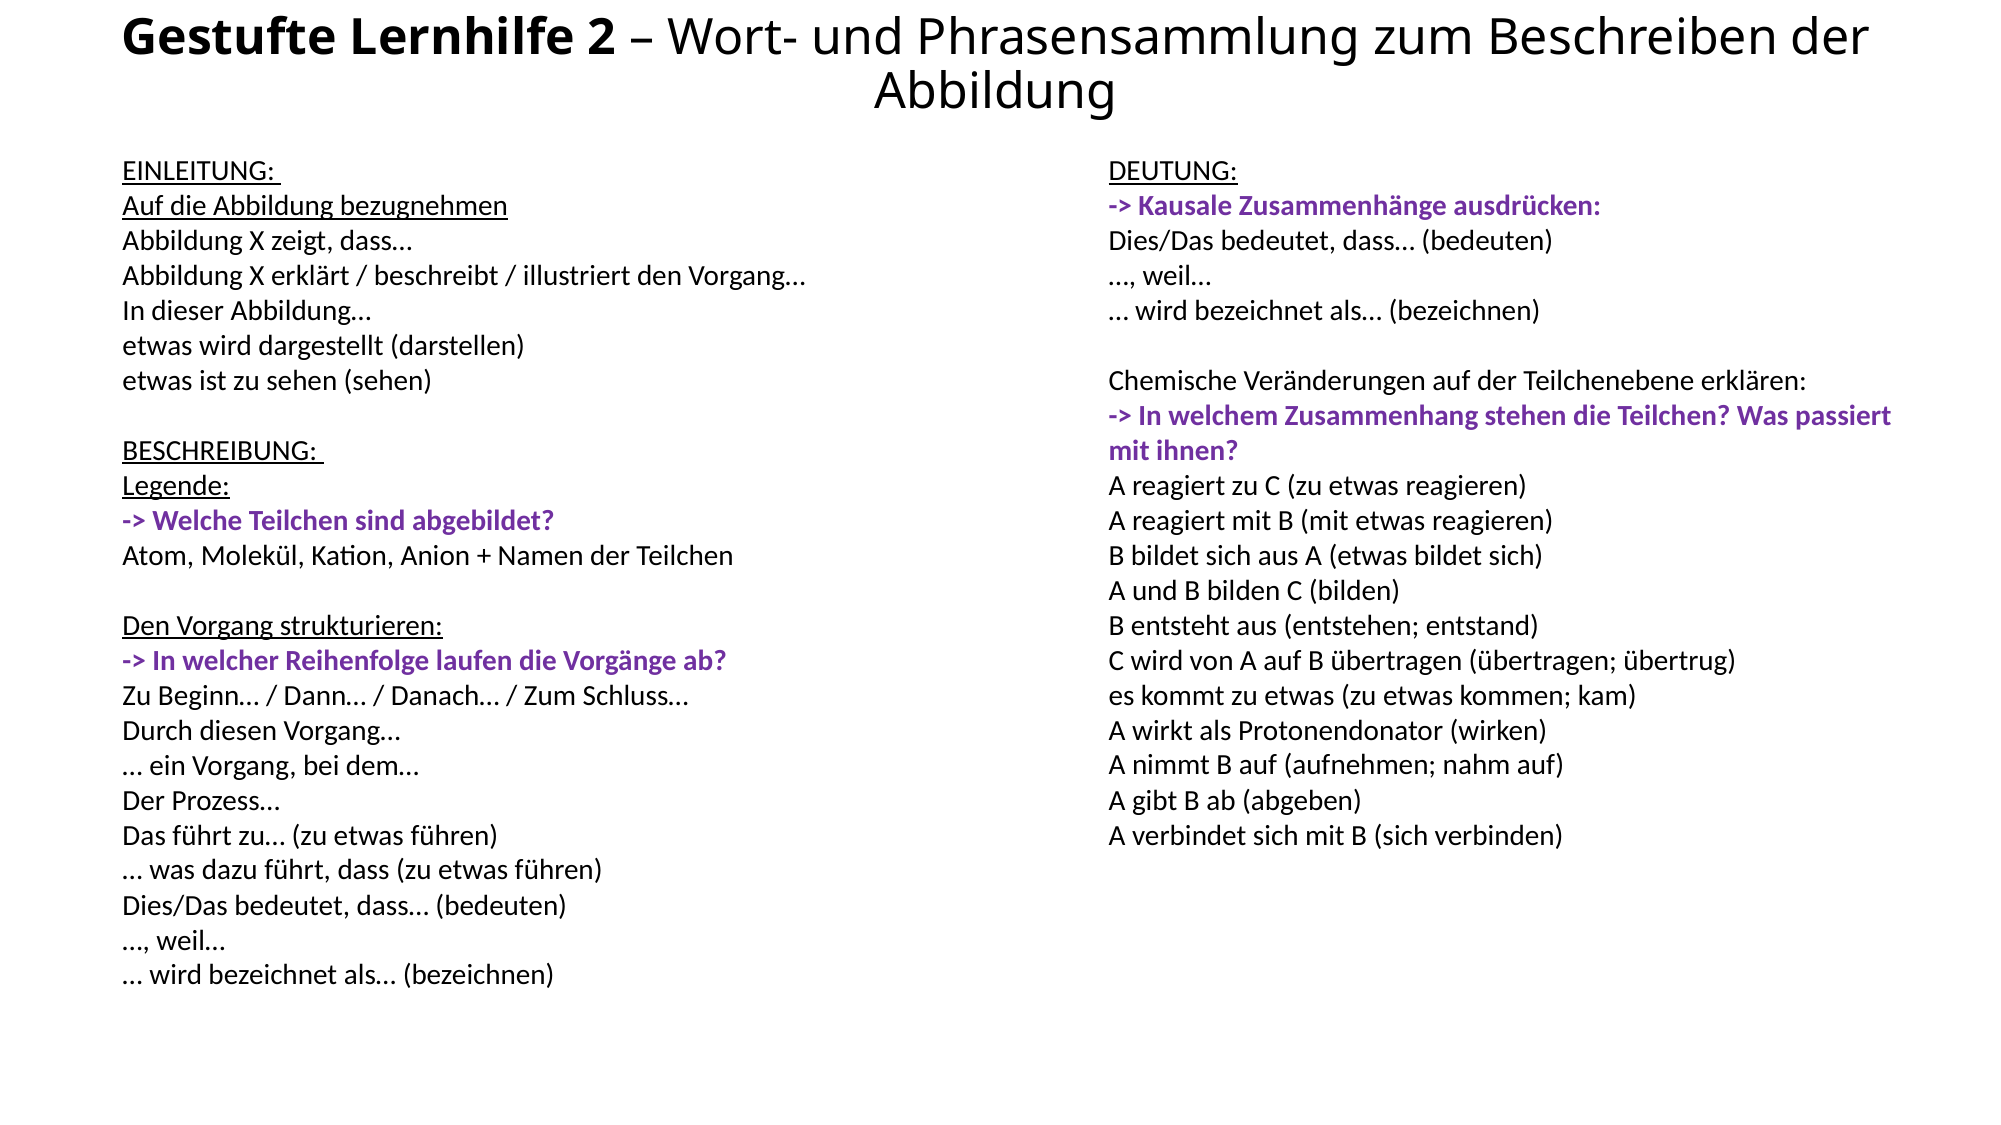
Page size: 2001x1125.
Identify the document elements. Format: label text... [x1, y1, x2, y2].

text_box EINLEITUNG: Auf die Abbildung bezugnehmen Abbildung X zeigt, dass… Abbildung X erklärt / beschreibt / illustriert den Vorgang… In dieser Abbildung… etwas wird dargestellt (darstellen) etwas ist zu sehen (sehen) BESCHREIBUNG: Legende: -> Welche Teilchen sind abgebildet? Atom, Molekül, Kation, Anion + Namen der Teilchen Den Vorgang strukturieren: -> In welcher Reihenfolge laufen die Vorgänge ab? Zu Beginn… / Dann… / Danach… / Zum Schluss… Durch diesen Vorgang… … ein Vorgang, bei dem… Der Prozess… Das führt zu… (zu etwas führen) … was dazu führt, dass (zu etwas führen) Dies/Das bedeutet, dass… (bedeuten) …, weil… … wird bezeichnet als… (bezeichnen) [107, 144, 997, 1044]
text_box DEUTUNG: -> Kausale Zusammenhänge ausdrücken: Dies/Das bedeutet, dass… (bedeuten) …, weil… … wird bezeichnet als… (bezeichnen) Chemische Veränderungen auf der Teilchenebene erklären: -> In welchem Zusammenhang stehen die Teilchen? Was passiert mit ihnen? A reagiert zu C (zu etwas reagieren) A reagiert mit B (mit etwas reagieren) B bildet sich aus A (etwas bildet sich) A und B bilden C (bilden) B entsteht aus (entstehen; entstand) C wird von A auf B übertragen (übertragen; übertrug) es kommt zu etwas (zu etwas kommen; kam) A wirkt als Protonendonator (wirken) A nimmt B auf (aufnehmen; nahm auf) A gibt B ab (abgeben) A verbindet sich mit B (sich verbinden) [1093, 144, 1925, 859]
title Gestufte Lernhilfe 2 – Wort- und Phrasensammlung zum Beschreiben der Abbildung [75, 0, 1918, 131]
